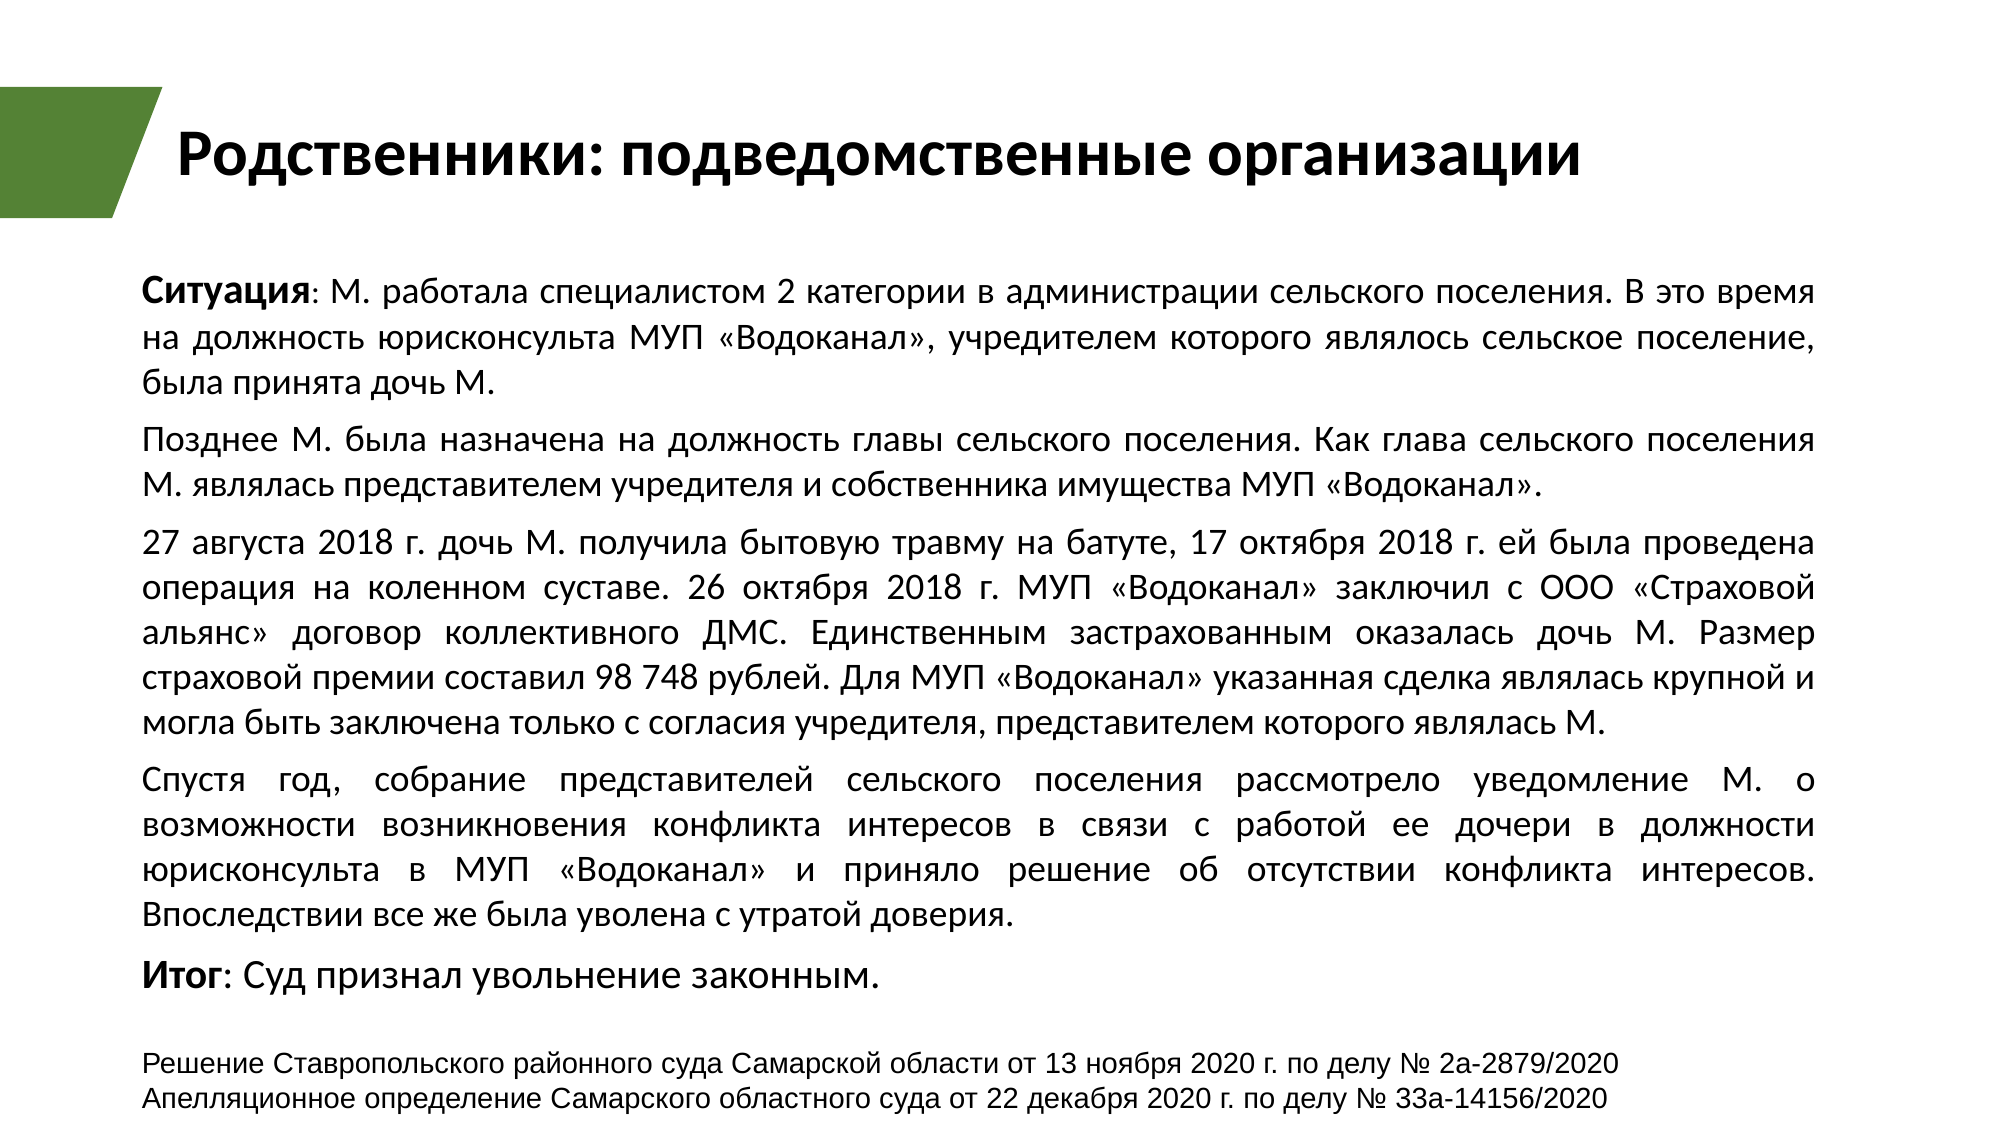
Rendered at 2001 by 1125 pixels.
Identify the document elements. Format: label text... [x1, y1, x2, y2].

text_box Ситуация: М. работала специалистом 2 категории в администрации сельского поселения. В это время на должность юрисконсульта МУП «Водоканал», учредителем которого являлось сельское поселение, была принята дочь М. Позднее М. была назначена на должность главы сельского поселения. Как глава сельского поселения М. являлась представителем учредителя и собственника имущества МУП «Водоканал». 27 августа 2018 г. дочь М. получила бытовую травму на батуте, 17 октября 2018 г. ей была проведена операция на коленном суставе. 26 октября 2018 г. МУП «Водоканал» заключил с ООО «Страховой альянс» договор коллективного ДМС. Единственным застрахованным оказалась дочь М. Размер страховой премии составил 98 748 рублей. Для МУП «Водоканал» указанная сделка являлась крупной и могла быть заключена только с согласия учредителя, представителем которого являлась М. Спустя год, собрание представителей сельского поселения рассмотрело уведомление М. о возможности возникновения конфликта интересов в связи с работой ее дочери в должности юрисконсульта в МУП «Водоканал» и приняло решение об отсутствии конфликта интересов. Впоследствии все же была уволена с утратой доверия. Итог: Суд признал увольнение законным. Решение Ставропольского районного суда Самарской области от 13 ноября 2020 г. по делу № 2а-2879/2020 Апелляционное определение Самарского областного суда от 22 декабря 2020 г. по делу № 33а-14156/2020 [127, 254, 1832, 1122]
text_box [0, 85, 164, 220]
text_box Родственники: подведомственные организации [162, 79, 1913, 229]
